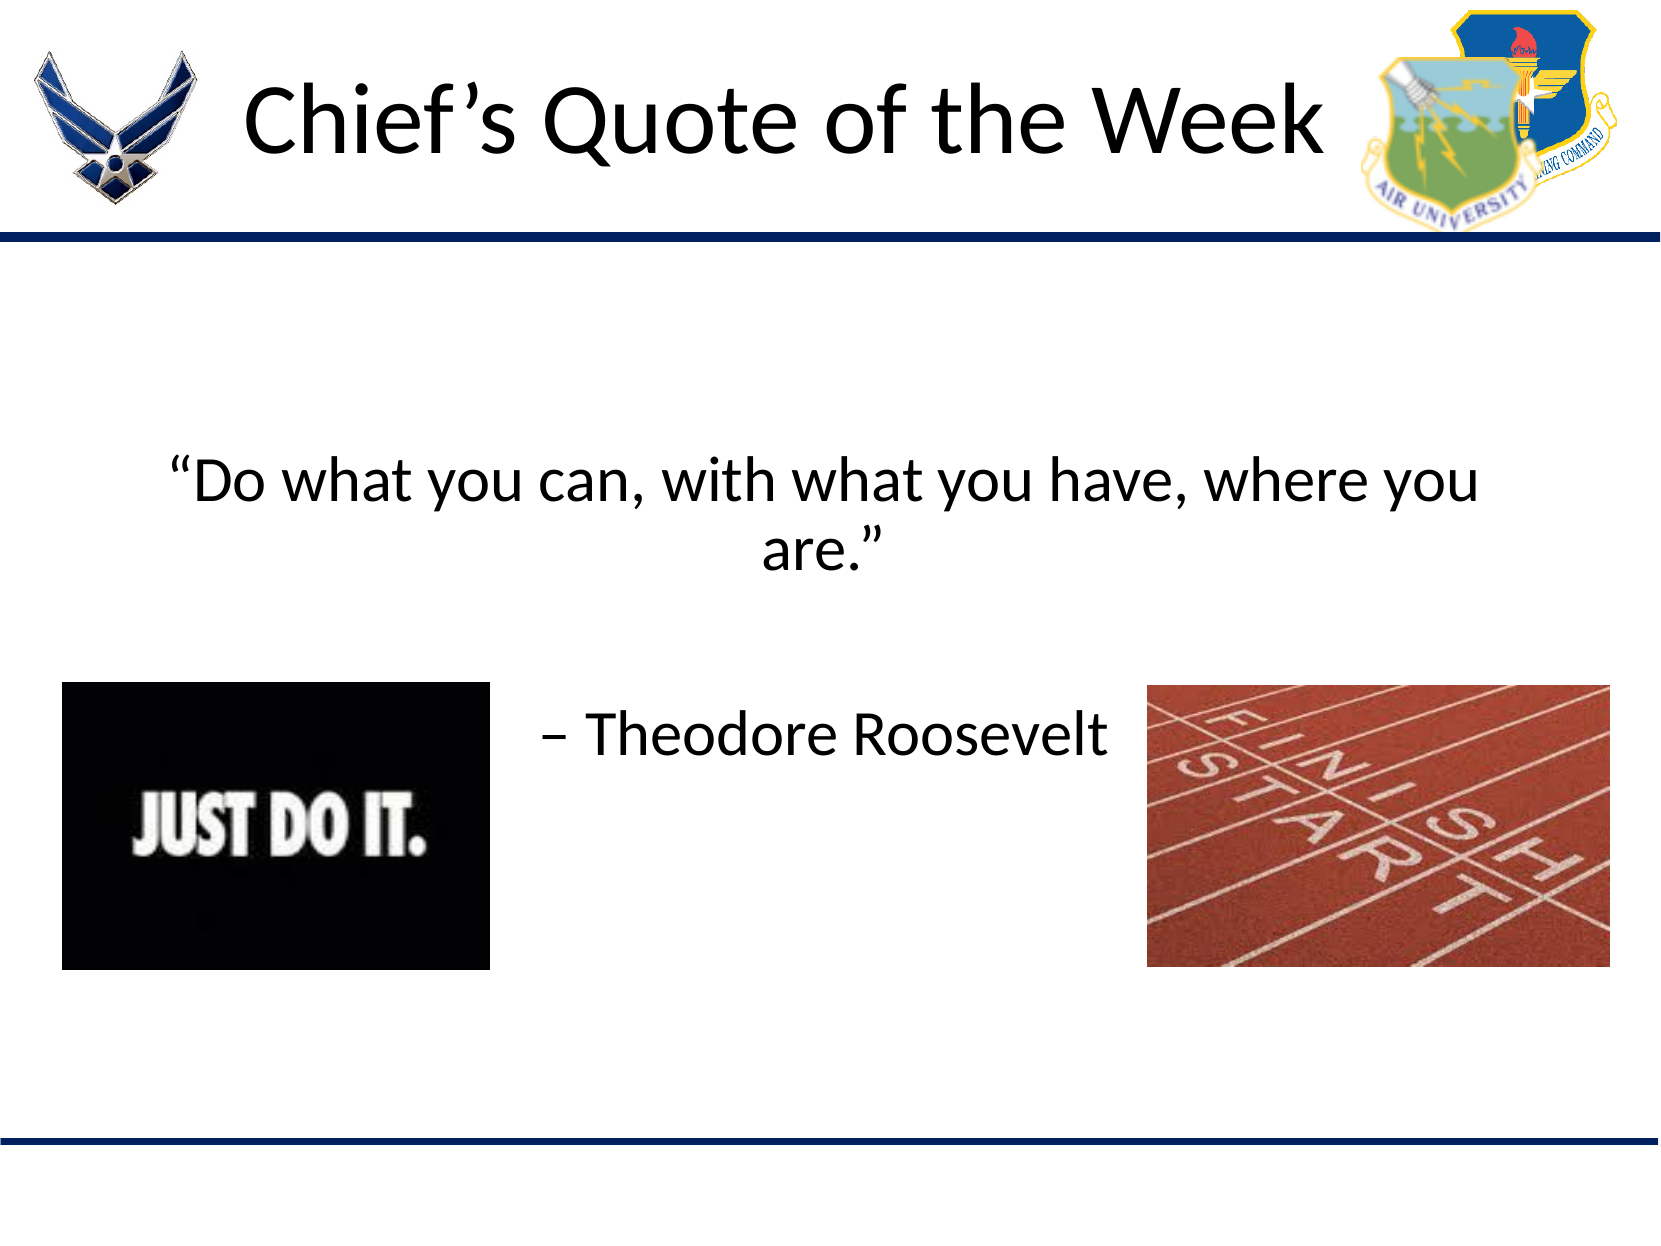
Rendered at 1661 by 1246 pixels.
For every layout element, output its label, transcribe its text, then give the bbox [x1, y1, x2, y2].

picture [1147, 685, 1610, 967]
picture [29, 49, 200, 207]
title Chief’s Quote of the Week [228, 0, 1661, 241]
list “Do what you can, with what you have, where you are.” – Theodore Roosevelt [107, 337, 1540, 1128]
picture [0, 1138, 1661, 1145]
picture [62, 682, 490, 970]
